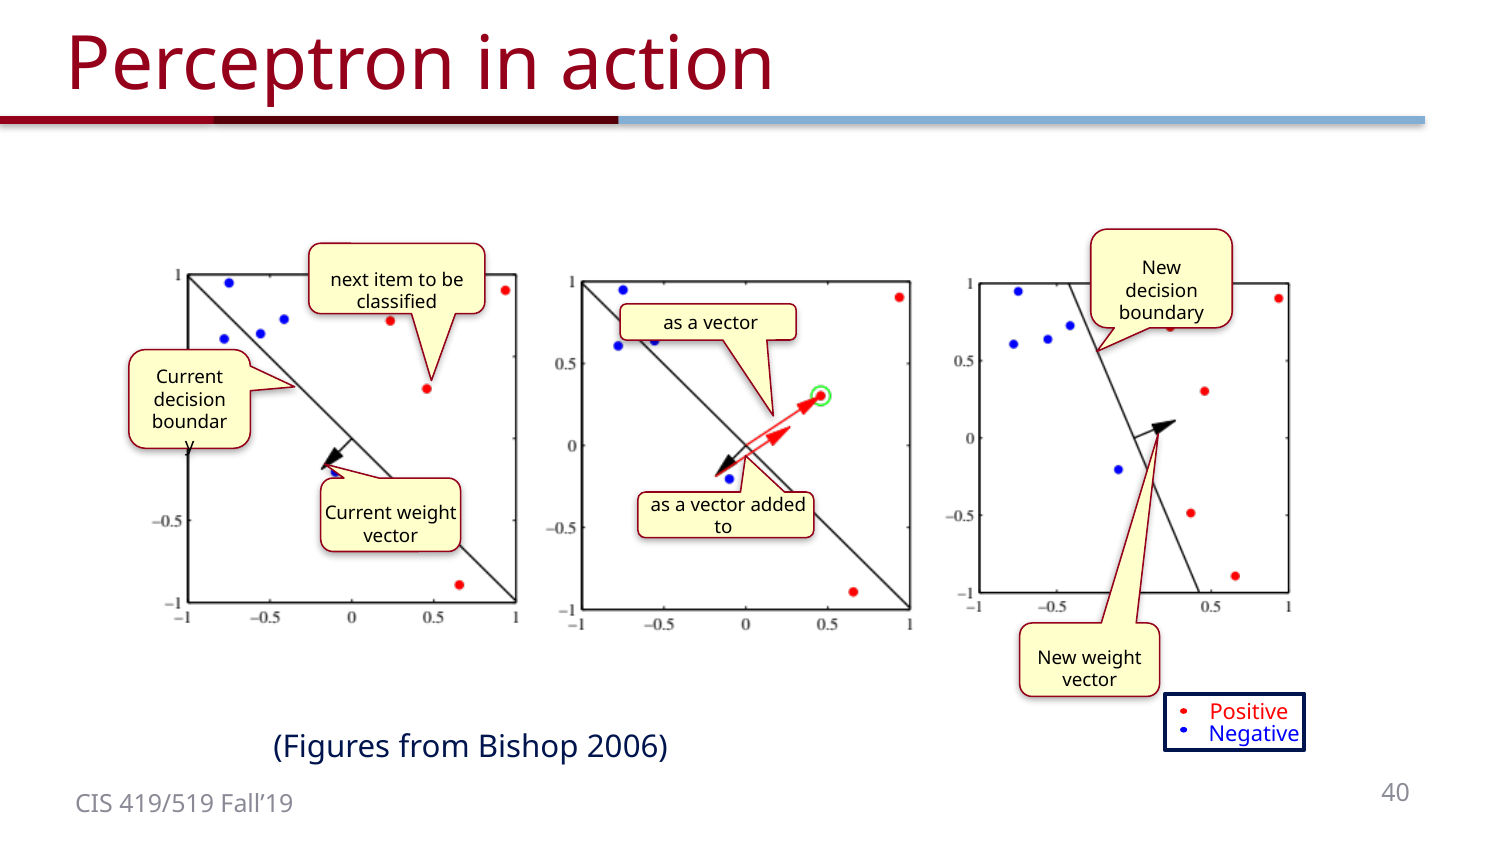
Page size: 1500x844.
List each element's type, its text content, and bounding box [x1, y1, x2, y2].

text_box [1164, 689, 1323, 754]
picture [126, 255, 1299, 663]
slide_number 40 [1074, 770, 1425, 816]
text_box (Figures from Bishop 2006) [258, 718, 684, 771]
title Perceptron in action [50, 2, 1401, 117]
